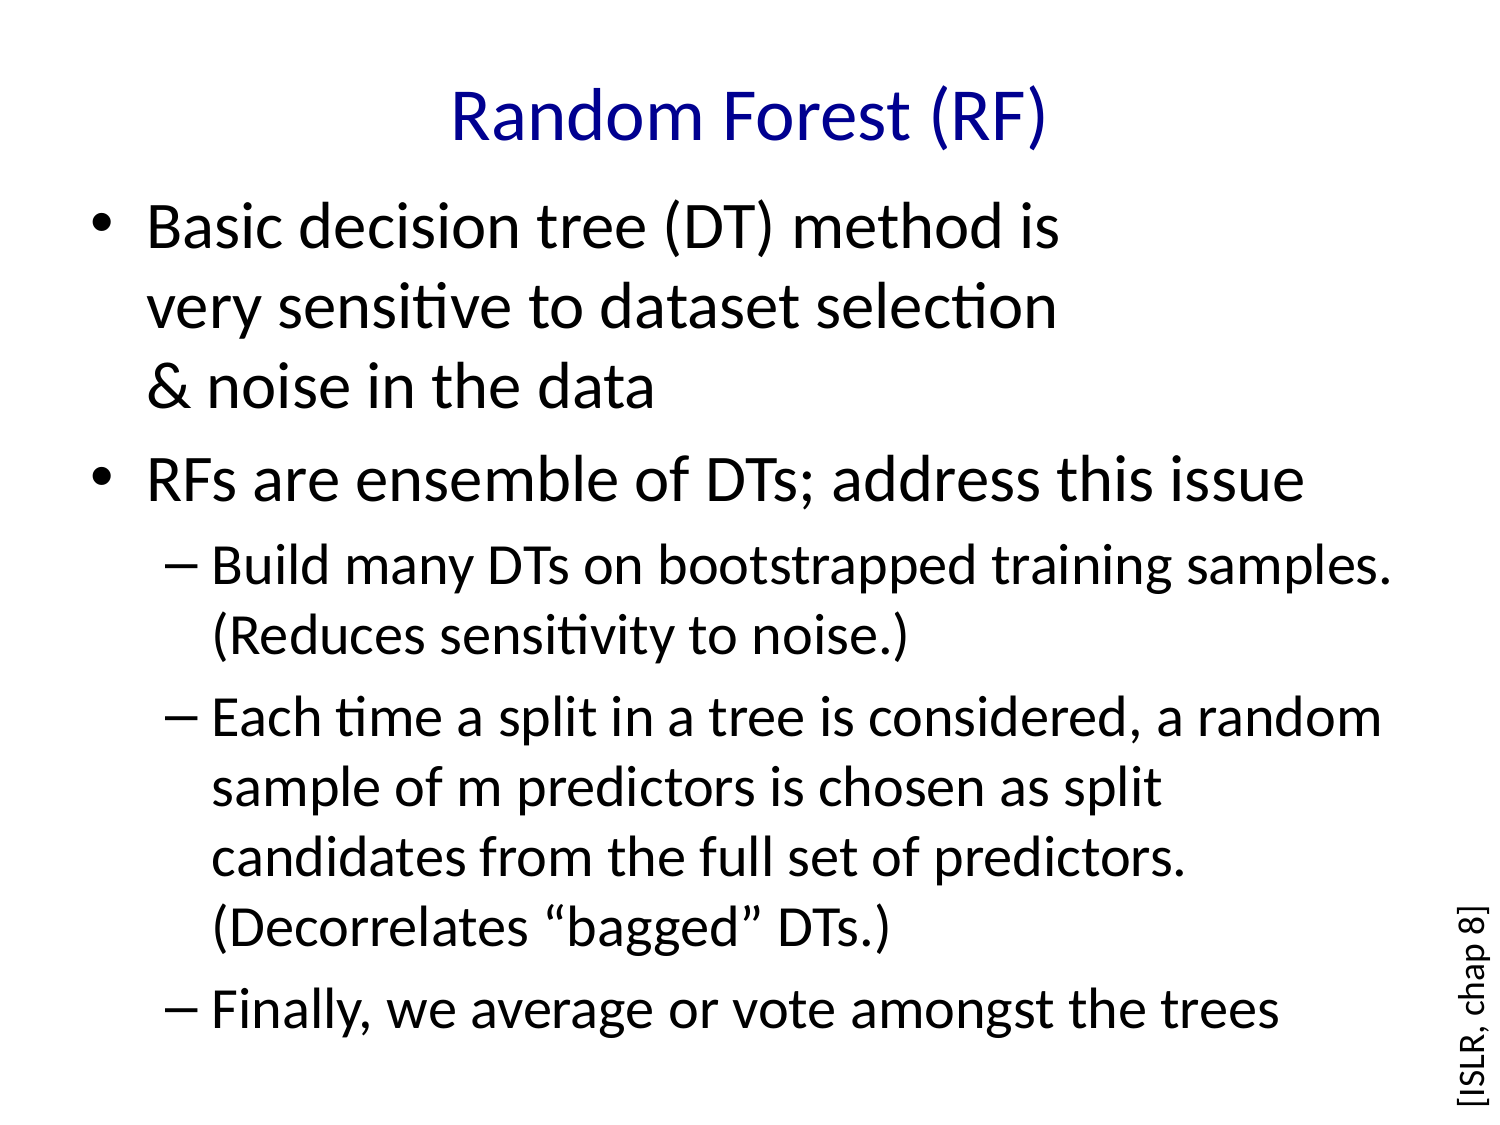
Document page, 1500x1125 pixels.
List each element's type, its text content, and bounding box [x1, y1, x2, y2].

title Random Forest (RF) [75, 16, 1425, 174]
text_box [ISLR, chap 8] [1439, 889, 1500, 1124]
list Basic decision tree (DT) method is very sensitive to dataset selection & noise in the data RFs are ensemble of DTs; address this issue Build many DTs on bootstrapped training samples. (Reduces sensitivity to noise.) Each time a split in a tree is considered, a random sample of m predictors is chosen as split candidates from the full set of predictors. (Decorrelates “bagged” DTs.) Finally, we average or vote amongst the trees [75, 174, 1425, 917]
